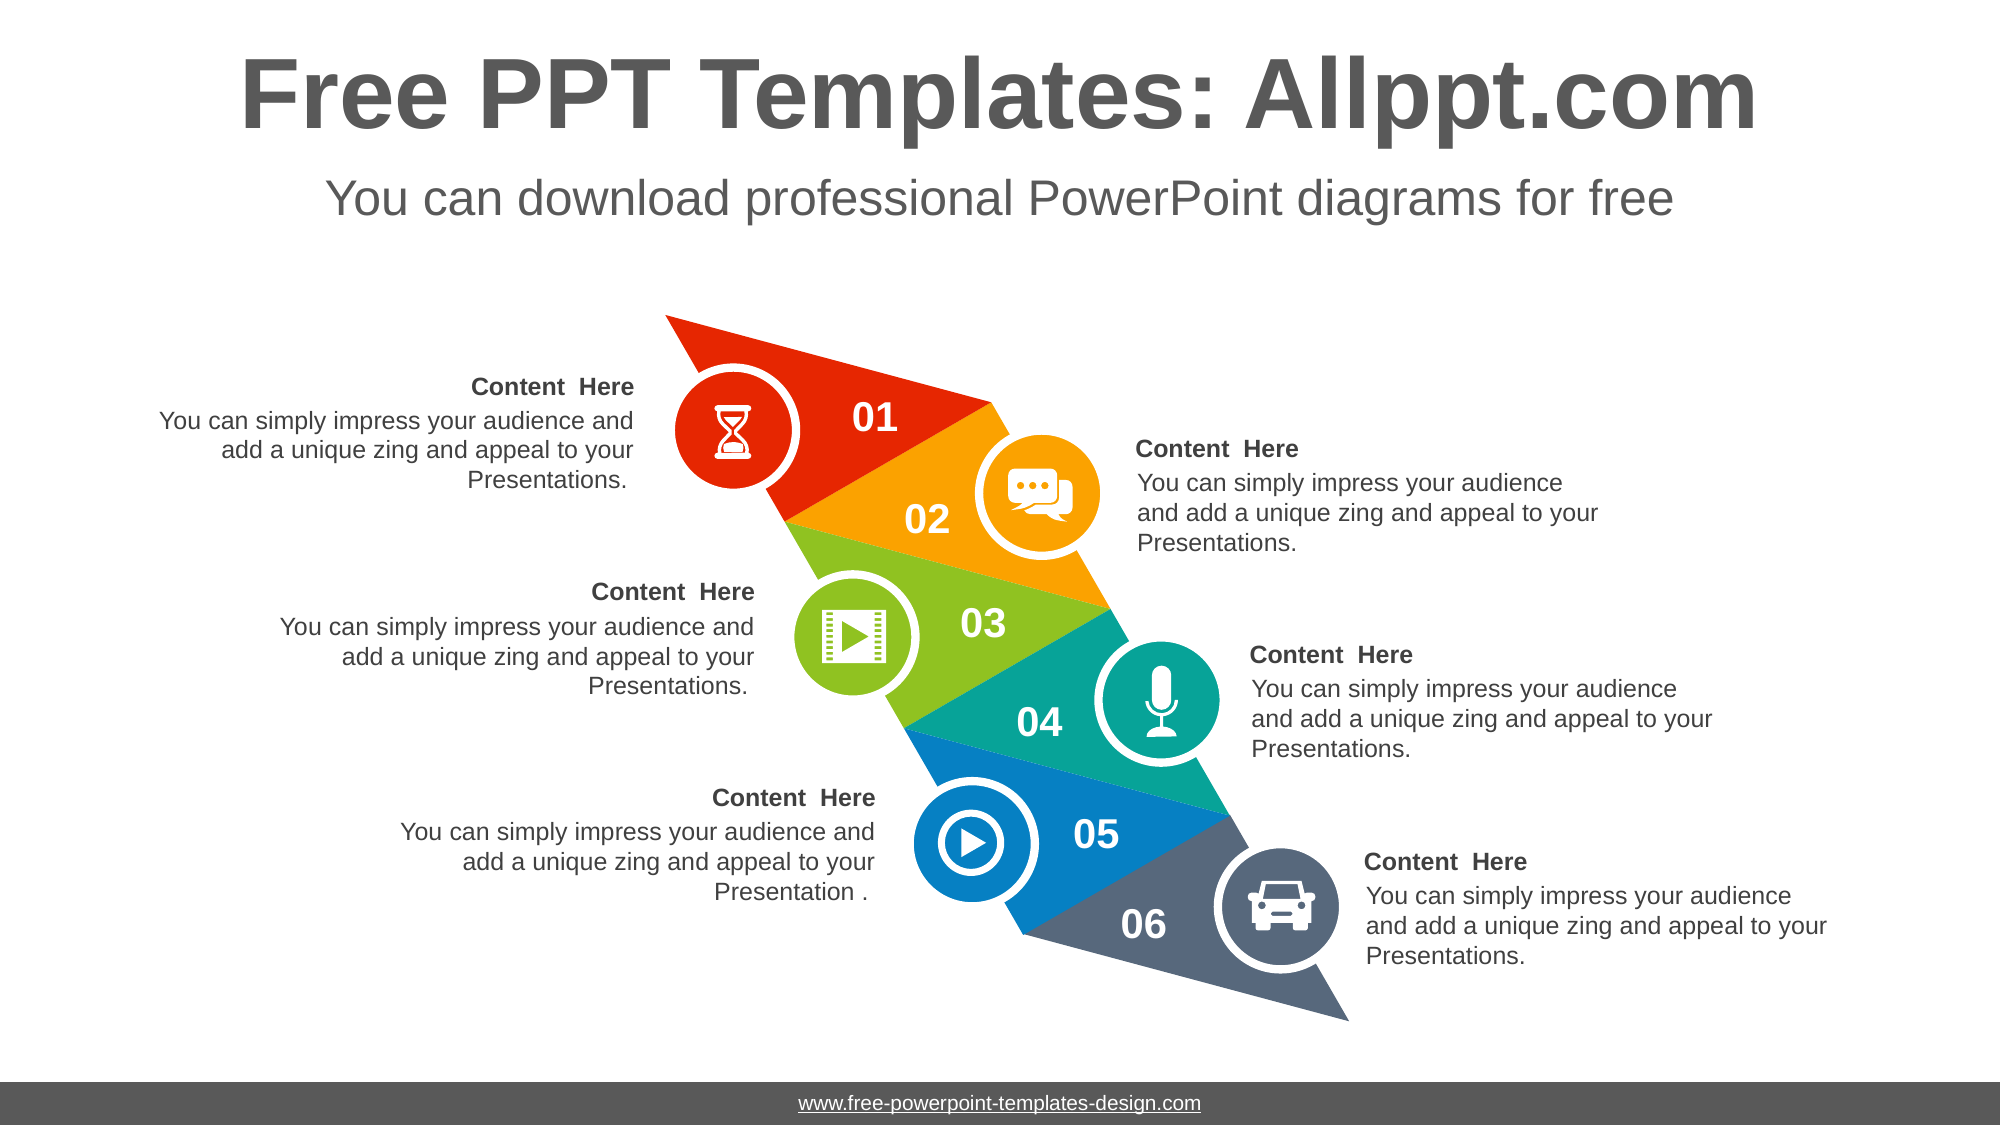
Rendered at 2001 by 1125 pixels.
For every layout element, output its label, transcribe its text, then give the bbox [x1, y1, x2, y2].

text_box 06 [1091, 889, 1197, 955]
text_box 01 [822, 382, 928, 448]
text_box [1097, 816, 1352, 1023]
text_box [663, 313, 920, 521]
text_box 02 [874, 484, 980, 549]
text_box [821, 609, 887, 664]
text_box 04 [987, 687, 1092, 752]
text_box [1040, 589, 1110, 647]
text_box [978, 429, 1106, 557]
text_box [1097, 636, 1225, 764]
text_box [928, 384, 994, 440]
text_box www.free-powerpoint-templates-design.com [0, 1082, 2000, 1123]
text_box [669, 366, 798, 494]
list You can download professional PowerPoint diagrams for free [0, 164, 2000, 234]
text_box [713, 404, 753, 460]
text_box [222, 568, 771, 709]
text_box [101, 362, 650, 503]
text_box [908, 780, 1036, 908]
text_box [343, 774, 891, 915]
text_box [1144, 664, 1180, 738]
text_box [1246, 879, 1317, 932]
text_box [936, 808, 1006, 877]
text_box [1349, 837, 1857, 978]
title Free PPT Templates: Allppt.com [0, 32, 2000, 161]
text_box 03 [927, 588, 1040, 654]
text_box [790, 403, 1012, 544]
text_box [782, 519, 1037, 726]
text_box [1120, 424, 1628, 565]
text_box [901, 726, 1233, 937]
text_box 05 [1043, 799, 1149, 865]
text_box [789, 573, 917, 701]
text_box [1234, 630, 1742, 772]
text_box [1007, 467, 1074, 523]
text_box [895, 513, 1111, 607]
text_box [903, 607, 1231, 814]
text_box [1026, 898, 1091, 954]
text_box [1216, 843, 1345, 971]
